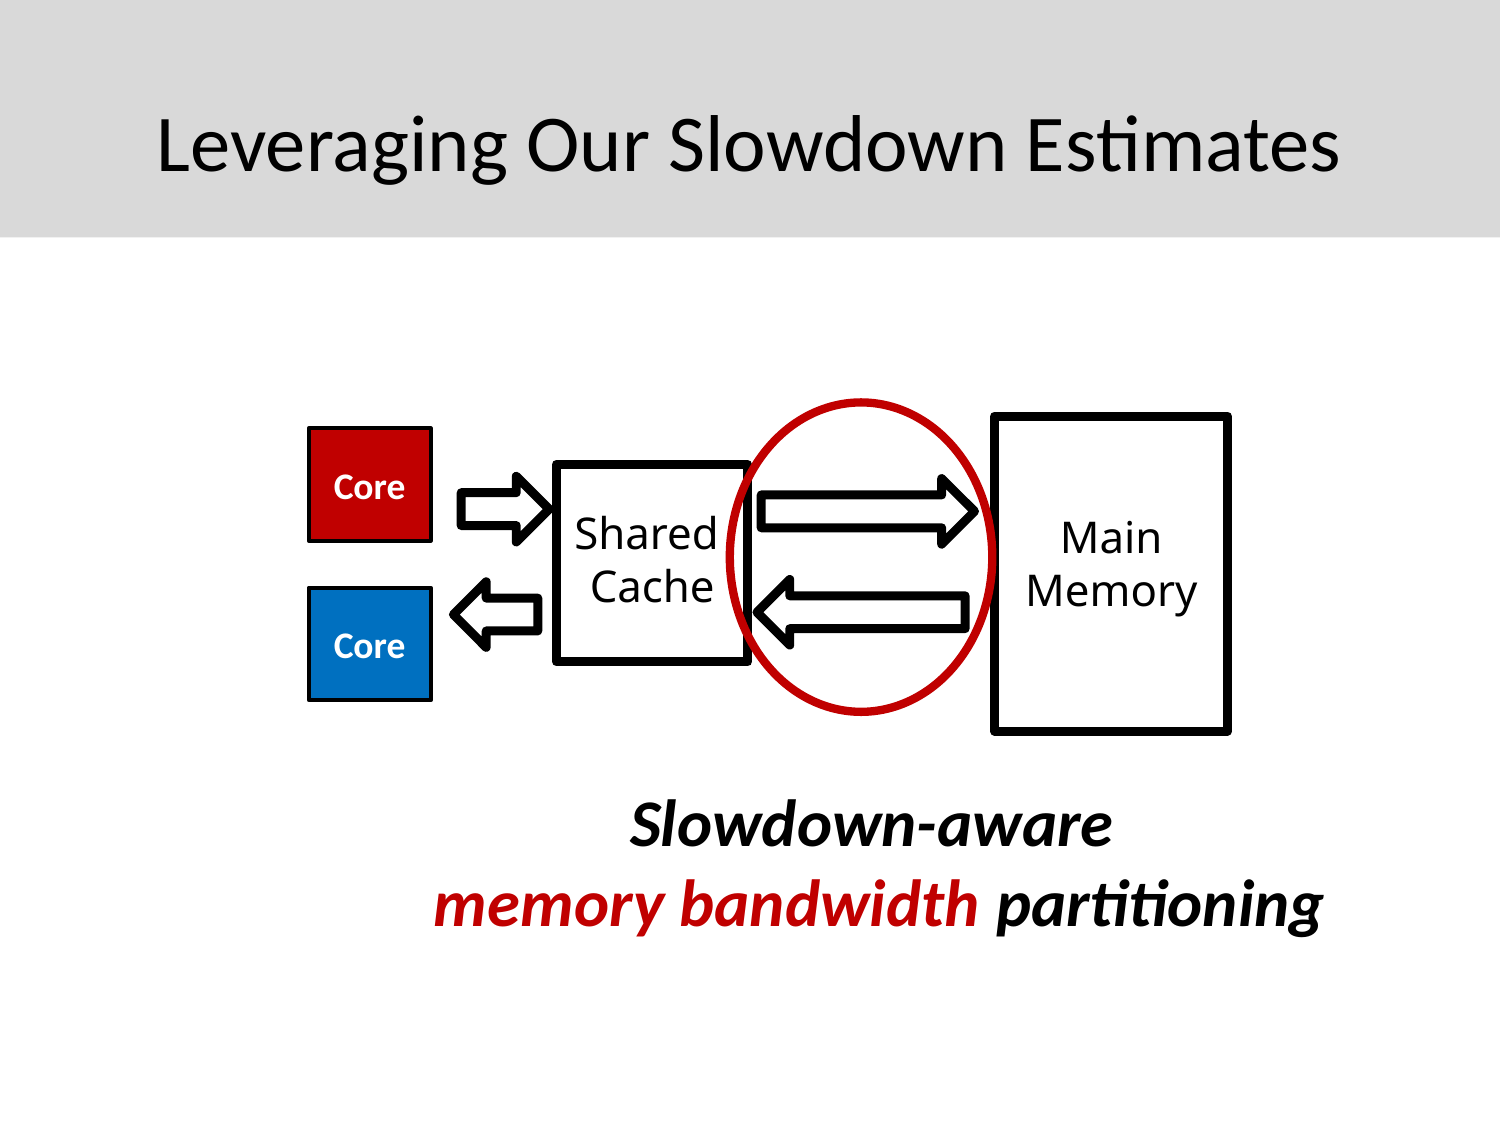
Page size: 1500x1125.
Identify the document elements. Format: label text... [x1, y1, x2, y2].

title Leveraging Our Slowdown Estimates [75, 45, 1425, 233]
text_box Core [307, 586, 433, 702]
text_box [994, 416, 1228, 732]
text_box [451, 579, 540, 650]
text_box Shared Cache [559, 498, 738, 619]
text_box [727, 400, 995, 714]
text_box Main Memory [998, 502, 1225, 623]
text_box [556, 464, 748, 662]
text_box Slowdown-aware memory bandwidth partitioning [412, 772, 1347, 948]
text_box [459, 474, 552, 544]
text_box Core [307, 426, 433, 543]
